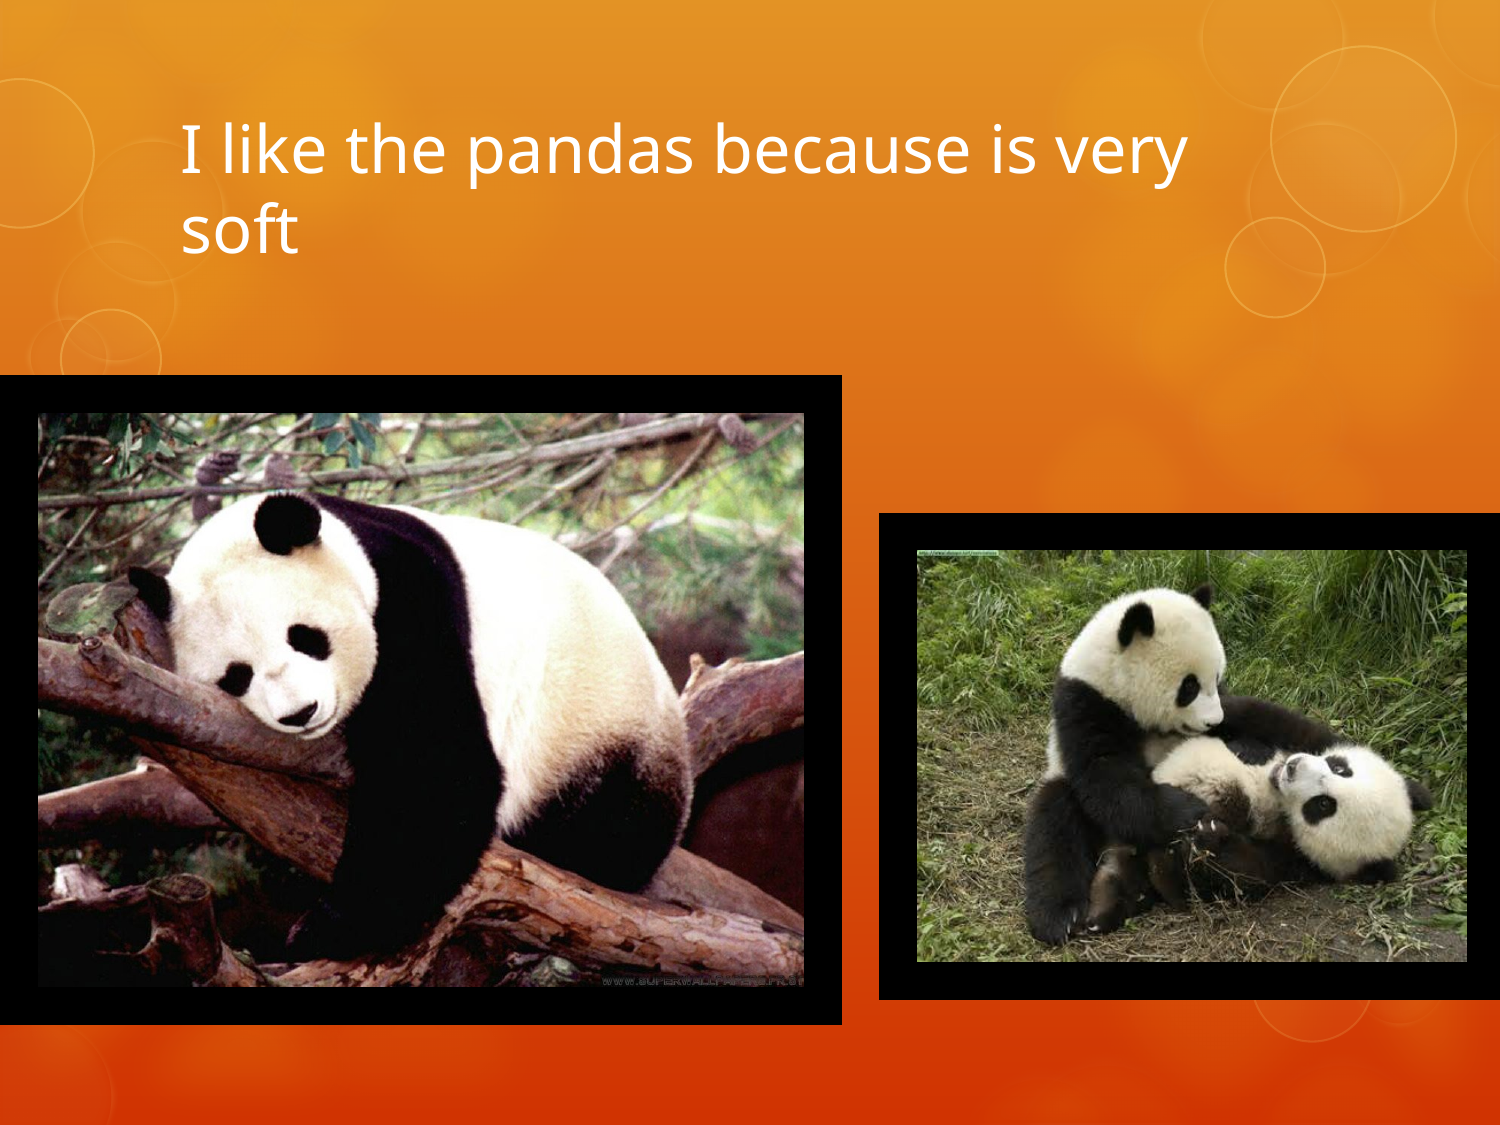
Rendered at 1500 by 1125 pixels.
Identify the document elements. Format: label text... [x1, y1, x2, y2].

title I like the pandas because is very soft [165, 110, 1335, 263]
picture [36, 411, 805, 988]
picture [916, 549, 1468, 963]
